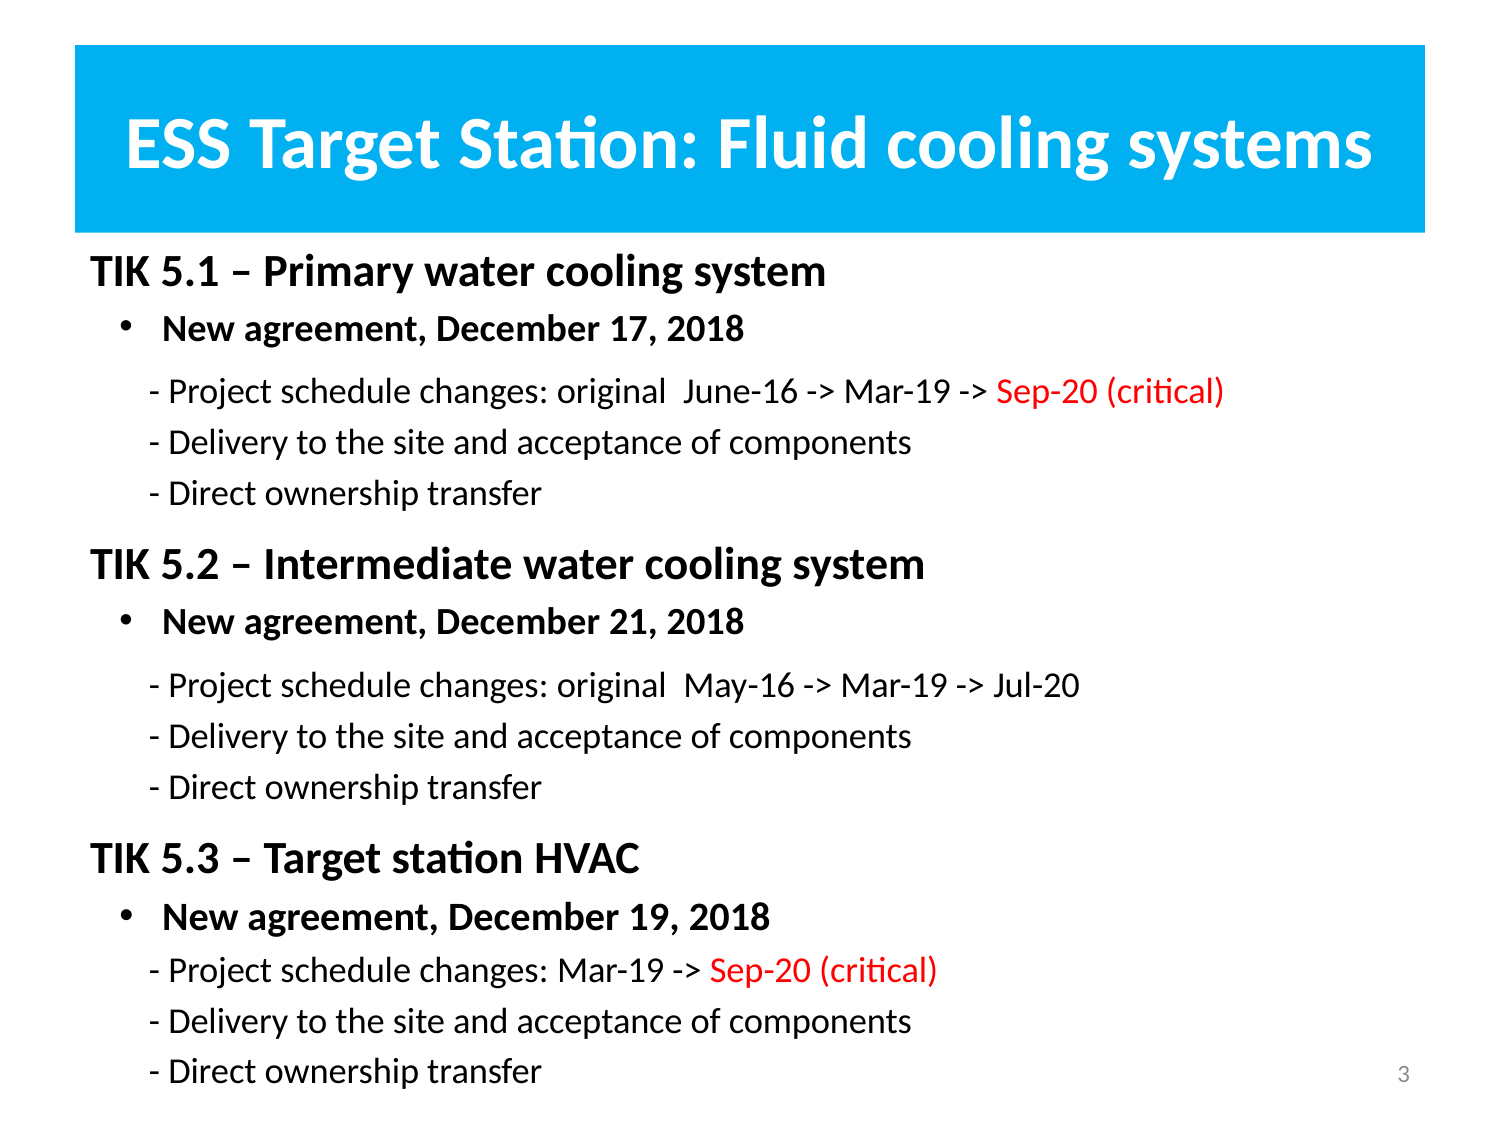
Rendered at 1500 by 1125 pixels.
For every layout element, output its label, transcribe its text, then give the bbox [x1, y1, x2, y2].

title ESS Target Station: Fluid cooling systems [75, 45, 1425, 232]
list TIK 5.1 – Primary water cooling system New agreement, December 17, 2018 - Project schedule changes: original June-16 -> Mar-19 -> Sep-20 (critical) - Delivery to the site and acceptance of components - Direct ownership transfer TIK 5.2 – Intermediate water cooling system New agreement, December 21, 2018 - Project schedule changes: original May-16 -> Mar-19 -> Jul-20 - Delivery to the site and acceptance of components - Direct ownership transfer TIK 5.3 – Target station HVAC New agreement, December 19, 2018 - Project schedule changes: Mar-19 -> Sep-20 (critical) - Delivery to the site and acceptance of components - Direct ownership transfer [75, 232, 1425, 1103]
slide_number 3 [1074, 1042, 1425, 1103]
